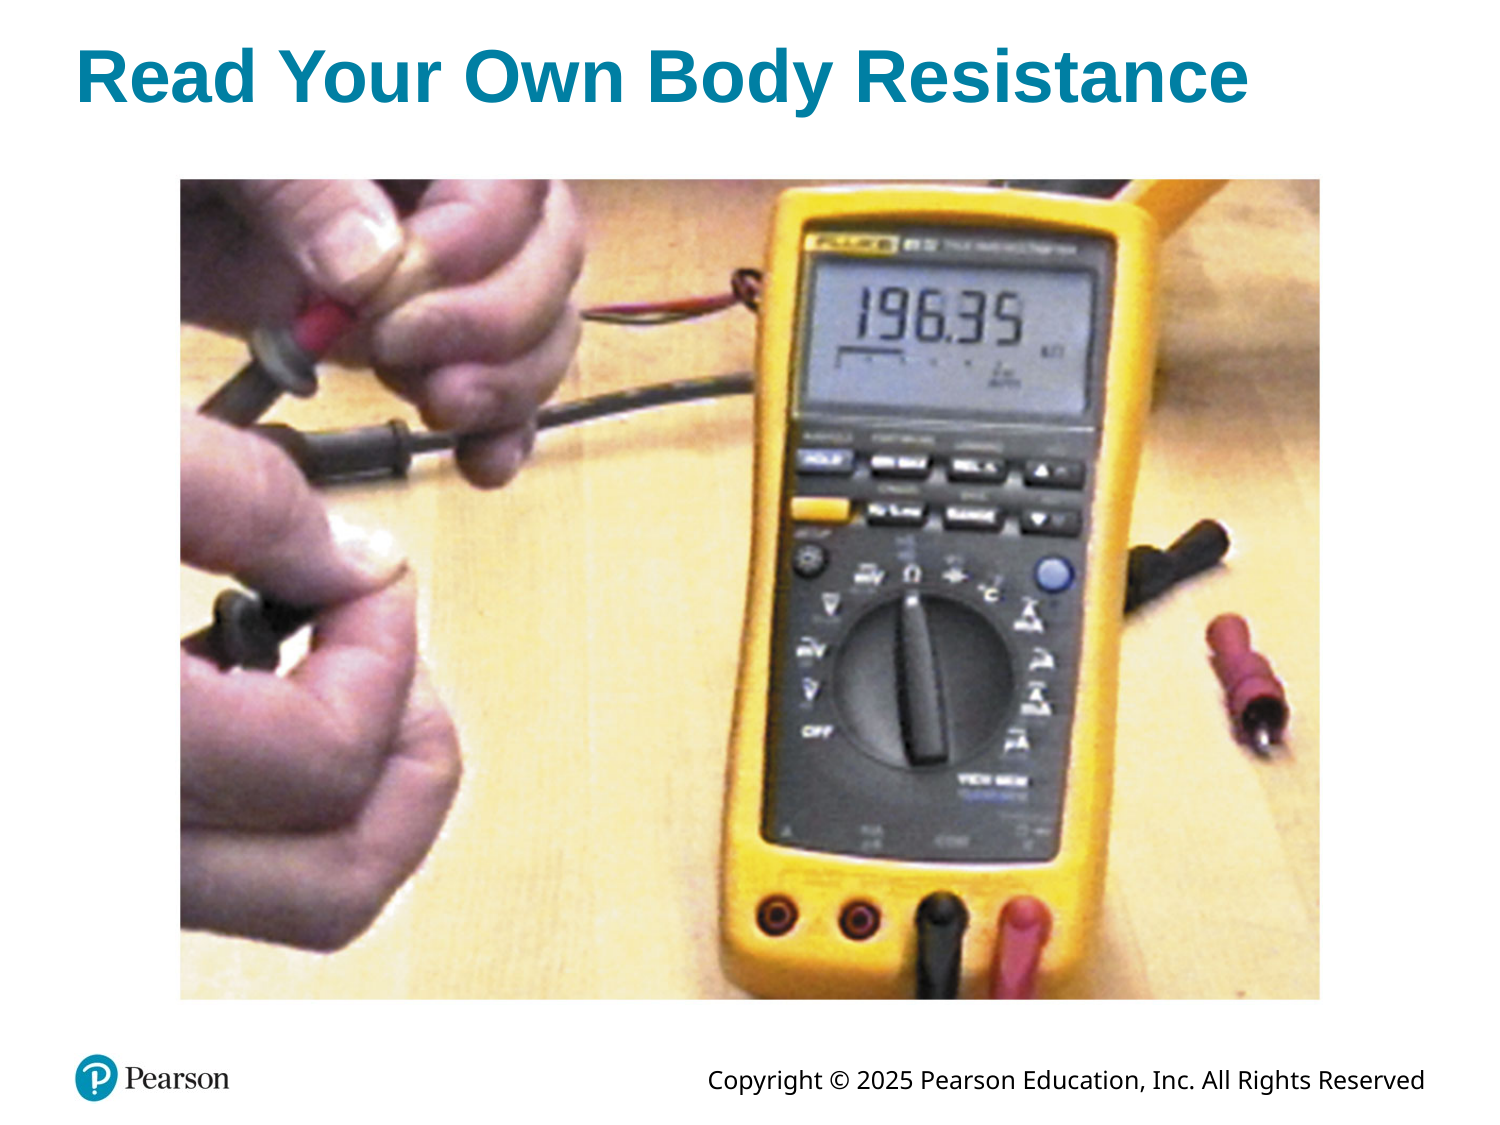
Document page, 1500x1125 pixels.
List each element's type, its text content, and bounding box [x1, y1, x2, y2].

title Read Your Own Body Resistance [75, 0, 1425, 169]
picture [74, 1053, 230, 1104]
picture [175, 174, 1325, 1005]
